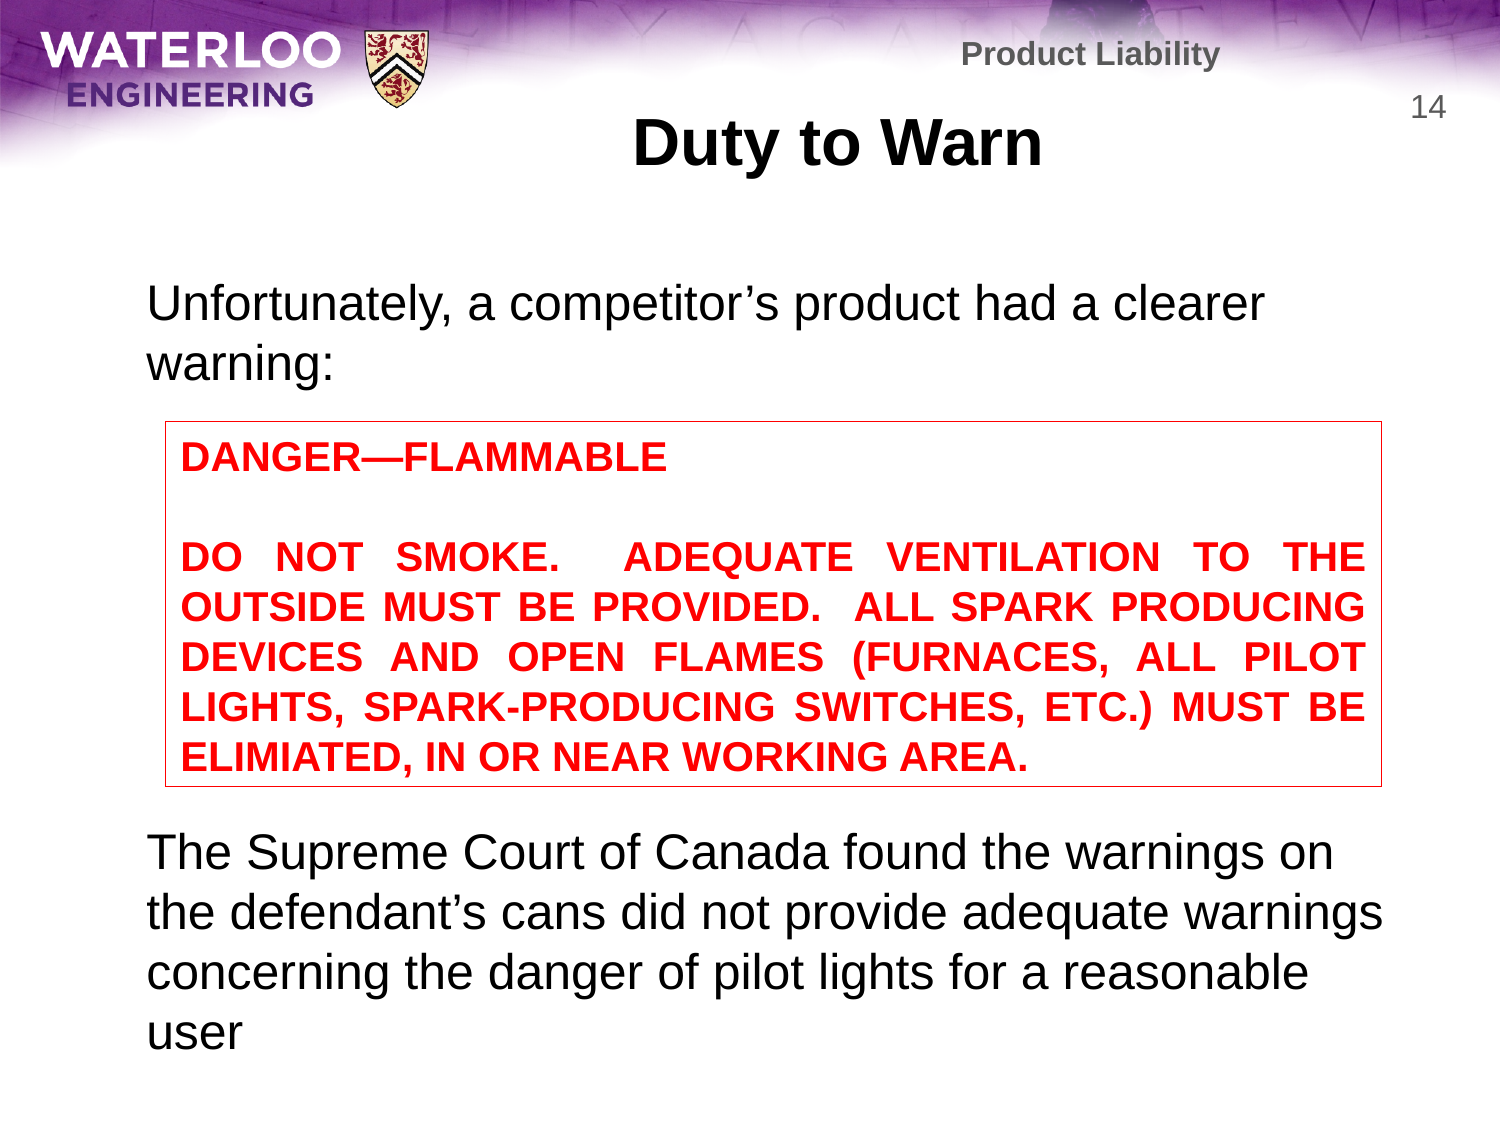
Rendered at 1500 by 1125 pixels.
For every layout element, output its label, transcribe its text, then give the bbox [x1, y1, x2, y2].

picture [0, 0, 1500, 1125]
text_box DANGER—FLAMMABLE DO NOT SMOKE. ADEQUATE VENTILATION TO THE OUTSIDE MUST BE PROVIDED. ALL SPARK PRODUCING DEVICES AND OPEN FLAMES (FURNACES, ALL PILOT LIGHTS, SPARK-PRODUCING SWITCHES, ETC.) MUST BE ELIMIATED, IN OR NEAR WORKING AREA. [165, 421, 1382, 787]
list Unfortunately, a competitor’s product had a clearer warning: The Supreme Court of Canada found the warnings on the defendant’s cans did not provide adequate warnings concerning the danger of pilot lights for a reasonable user [74, 262, 1426, 1020]
title Duty to Warn [252, 44, 1426, 233]
footer Product Liability [453, 24, 1236, 68]
slide_number 14 [1333, 73, 1462, 134]
